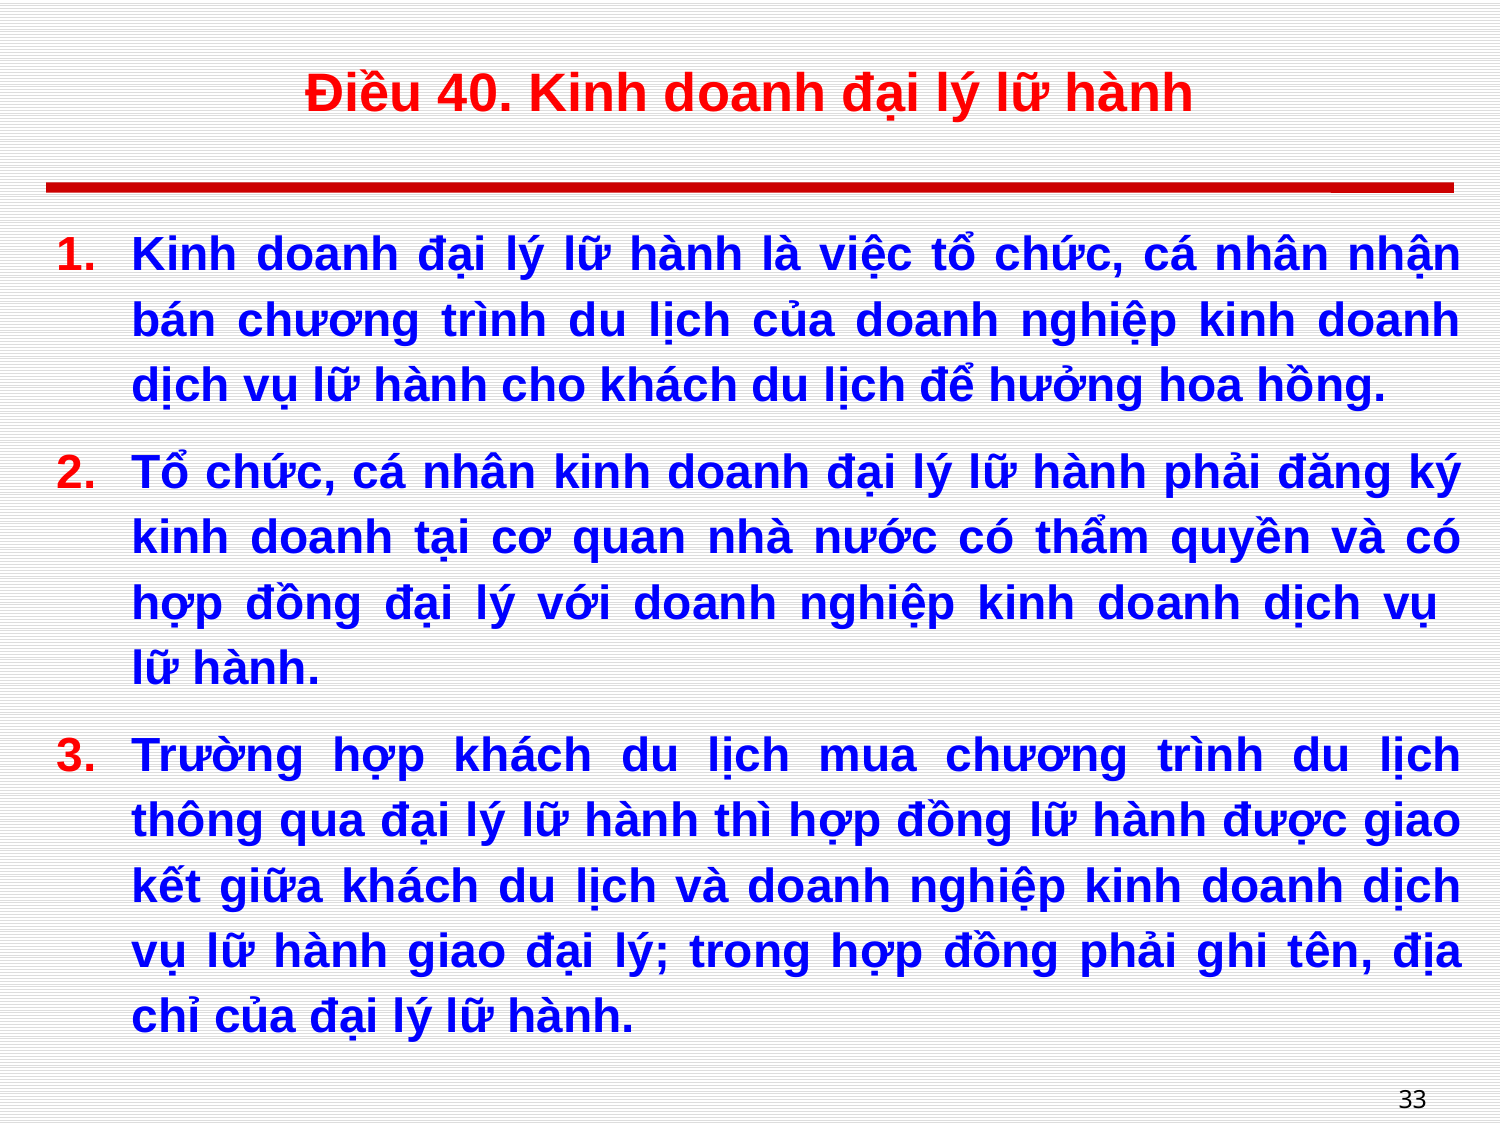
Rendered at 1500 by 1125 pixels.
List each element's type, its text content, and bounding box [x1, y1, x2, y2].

text_box Kinh doanh đại lý lữ hành là việc tổ chức, cá nhân nhận bán chương trình du lịch của doanh nghiệp kinh doanh dịch vụ lữ hành cho khách du lịch để hưởng hoa hồng. Tổ chức, cá nhân kinh doanh đại lý lữ hành phải đăng ký kinh doanh tại cơ quan nhà nước có thẩm quyền và có hợp đồng đại lý với doanh nghiệp kinh doanh dịch vụ lữ hành. Trường hợp khách du lịch mua chương trình du lịch thông qua đại lý lữ hành thì hợp đồng lữ hành được giao kết giữa khách du lịch và doanh nghiệp kinh doanh dịch vụ lữ hành giao đại lý; trong hợp đồng phải ghi tên, địa chỉ của đại lý lữ hành. [23, 199, 1477, 1088]
title Điều 40. Kinh doanh đại lý lữ hành [38, 24, 1463, 150]
